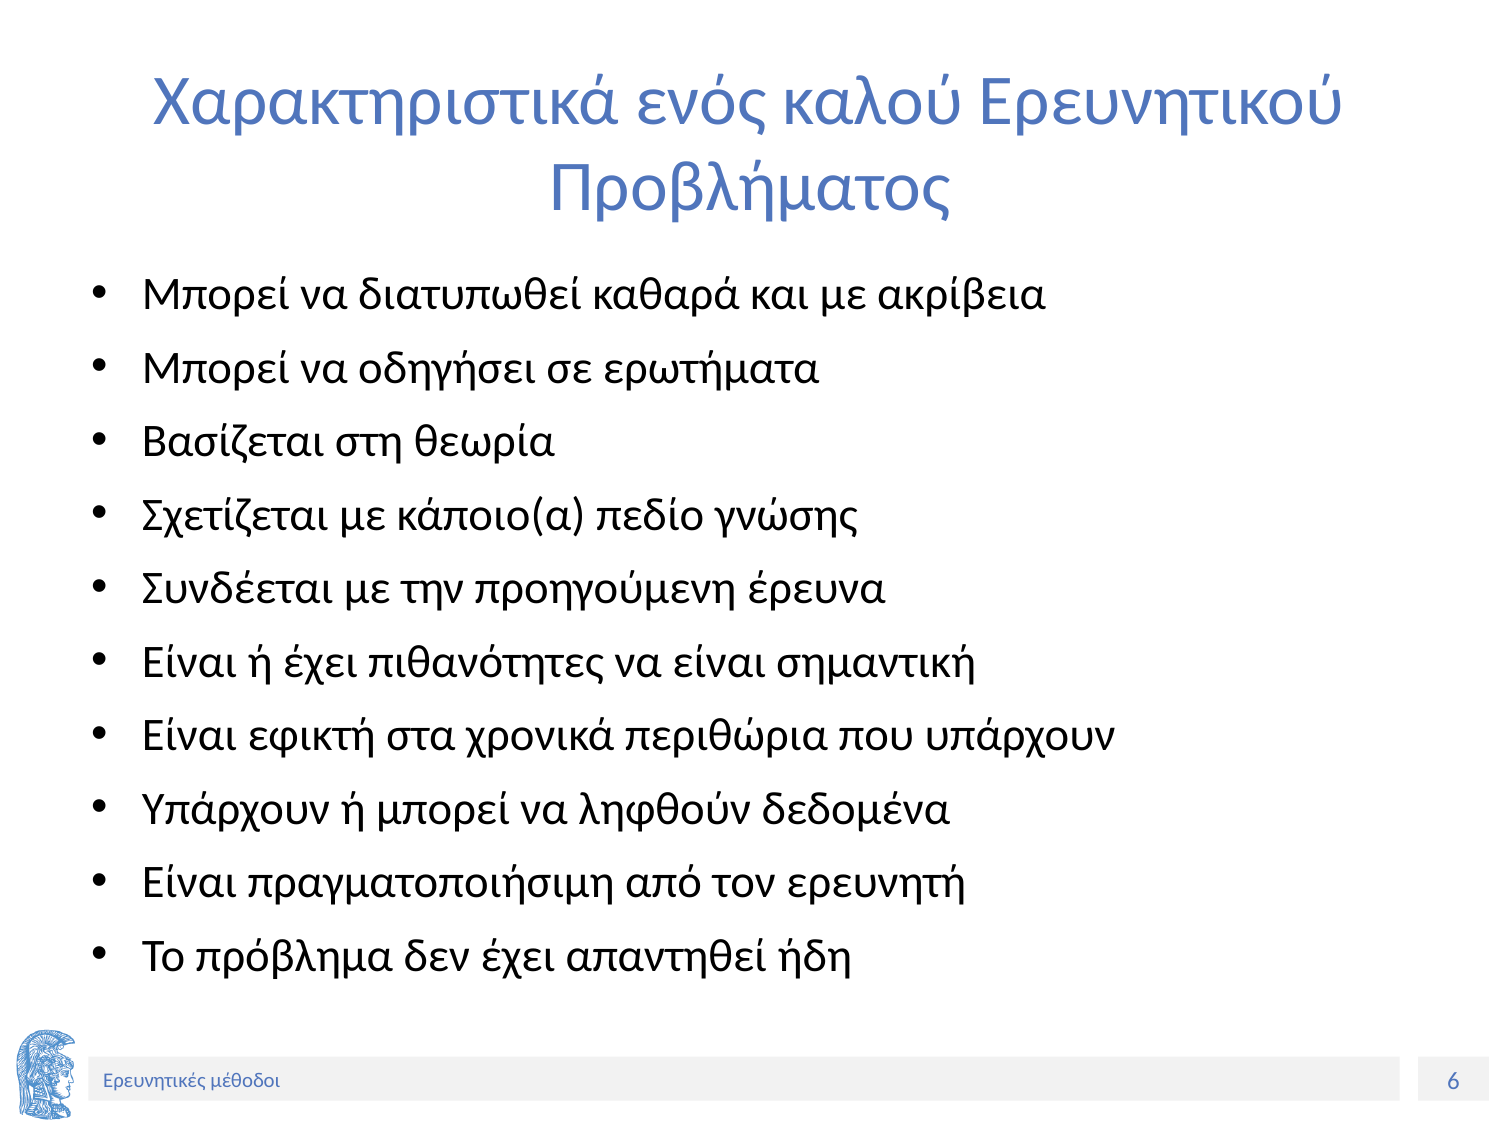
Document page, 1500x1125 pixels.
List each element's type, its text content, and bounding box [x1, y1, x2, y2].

title Χαρακτηριστικά ενός καλού Ερευνητικού Προβλήματος [75, 45, 1425, 233]
picture [9, 1026, 81, 1120]
list Μπορεί να διατυπωθεί καθαρά και με ακρίβεια Μπορεί να οδηγήσει σε ερωτήματα Βασίζεται στη θεωρία Σχετίζεται με κάποιο(α) πεδίο γνώσης Συνδέεται με την προηγούμενη έρευνα Είναι ή έχει πιθανότητες να είναι σημαντική Είναι εφικτή στα χρονικά περιθώρια που υπάρχουν Υπάρχουν ή μπορεί να ληφθούν δεδομένα Είναι πραγματοποιήσιμη από τον ερευνητή Το πρόβλημα δεν έχει απαντηθεί ήδη [76, 255, 1427, 998]
